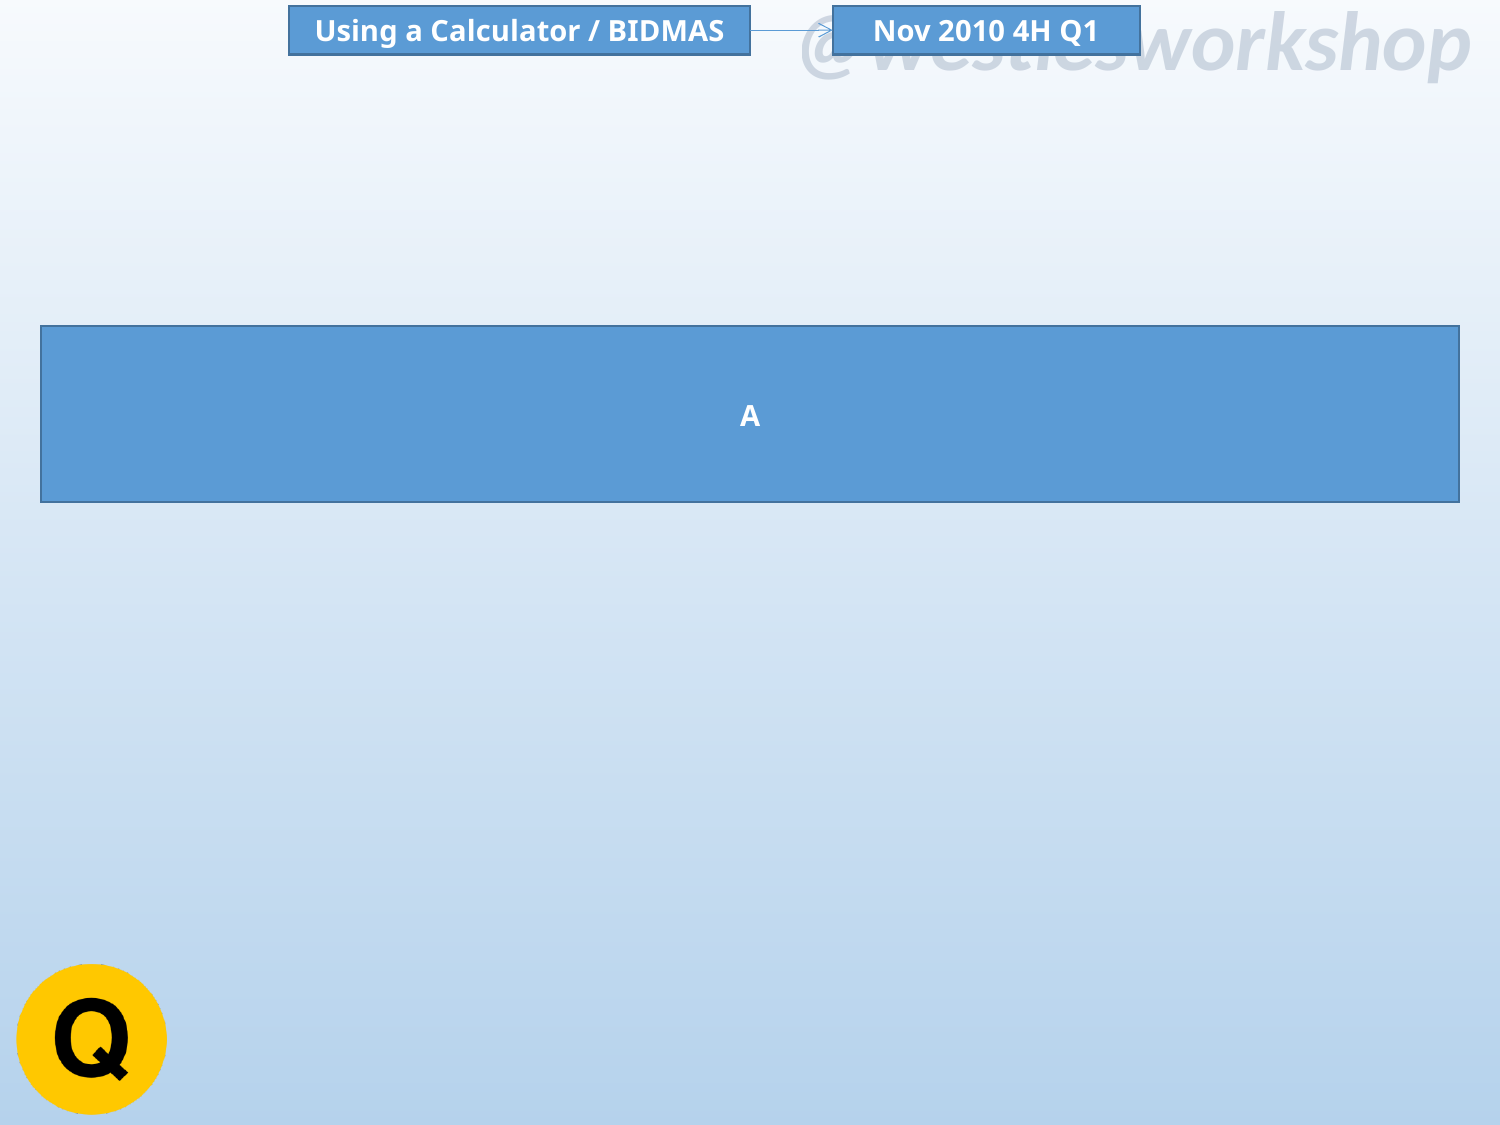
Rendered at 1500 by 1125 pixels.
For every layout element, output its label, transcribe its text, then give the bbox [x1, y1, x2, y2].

text_box A [40, 325, 1460, 503]
text_box Nov 2010 4H Q1 [832, 5, 1141, 56]
picture [0, 940, 191, 1125]
text_box Using a Calculator / BIDMAS [288, 5, 751, 56]
picture [41, 326, 1459, 494]
